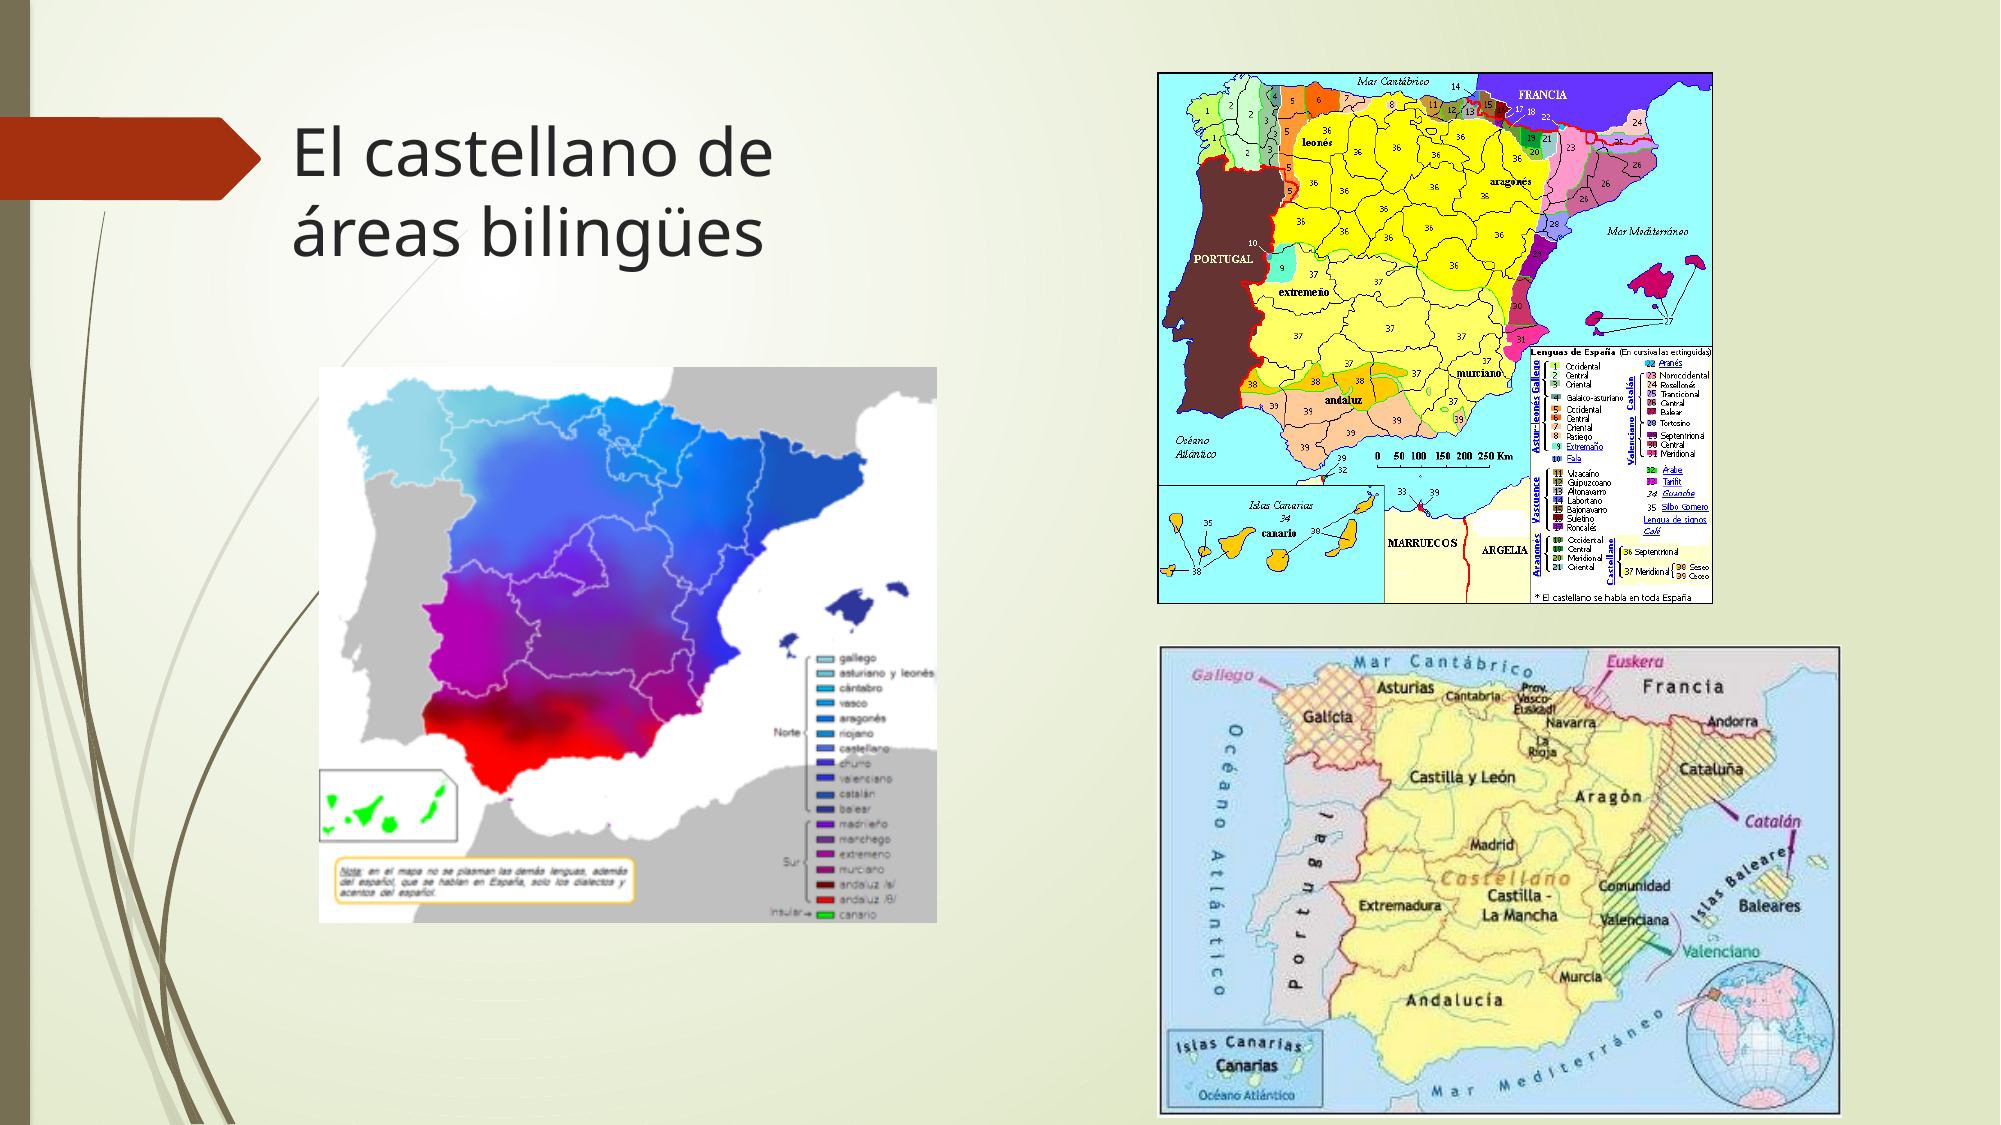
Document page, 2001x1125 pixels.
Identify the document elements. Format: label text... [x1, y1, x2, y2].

picture [1156, 644, 1842, 1118]
title El castellano de áreas bilingües [276, 102, 940, 313]
picture [319, 367, 937, 923]
picture [1156, 72, 1713, 604]
